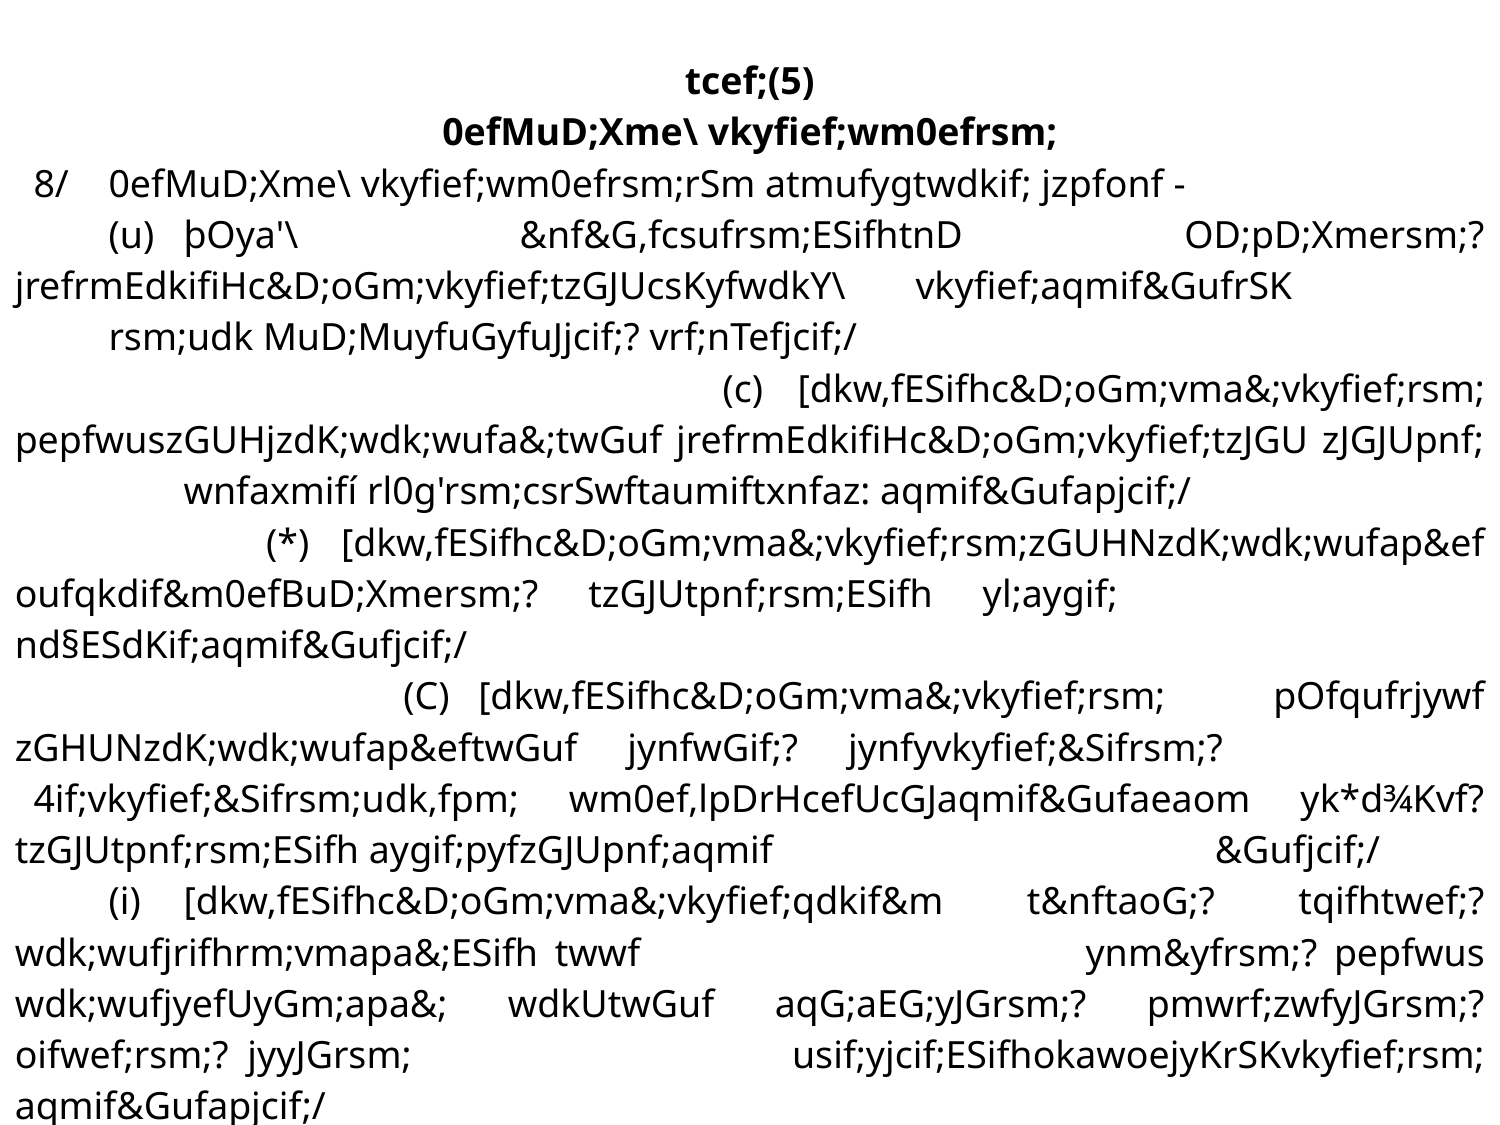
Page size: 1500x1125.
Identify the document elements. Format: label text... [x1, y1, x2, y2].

text_box tcef;(5) 0efMuD;Xme\ vkyfief;wm0efrsm; 8/ 0efMuD;Xme\ vkyfief;wm0efrsm;rSm atmufygtwdkif; jzpfonf - (u) þOya'\ &nf&G,fcsufrsm;ESifhtnD OD;pD;Xmersm;? jrefrmEdkifiHc&D;oGm;vkyfief;tzGJUcsKyfwdkY\ vkyfief;aqmif&GufrSK rsm;udk MuD;MuyfuGyfuJjcif;? vrf;nTefjcif;/ (c) [dkw,fESifhc&D;oGm;vma&;vkyfief;rsm; pepfwuszGUHjzdK;wdk;wufa&;twGuf jrefrmEdkifiHc&D;oGm;vkyfief;tzJGU zJGJUpnf; wnfaxmifí rl0g'rsm;csrSwftaumiftxnfaz: aqmif&Gufapjcif;/ (*) [dkw,fESifhc&D;oGm;vma&;vkyfief;rsm;zGUHNzdK;wdk;wufap&ef oufqkdif&m0efBuD;Xmersm;? tzGJUtpnf;rsm;ESifh yl;aygif; nd§ESdKif;aqmif&Gufjcif;/ (C) [dkw,fESifhc&D;oGm;vma&;vkyfief;rsm; pOfqufrjywf zGHUNzdK;wdk;wufap&eftwGuf jynfwGif;? jynfyvkyfief;&Sifrsm;? 4if;vkyfief;&Sifrsm;udk,fpm; wm0ef,lpDrHcefUcGJaqmif&Gufaeaom yk*d¾Kvf?tzGJUtpnf;rsm;ESifh aygif;pyfzGJUpnf;aqmif &Gufjcif;/ (i) [dkw,fESifhc&D;oGm;vma&;vkyfief;qdkif&m t&nftaoG;? tqifhtwef;? wdk;wufjrifhrm;vmapa&;ESifh twwf ynm&yfrsm;? pepfwus wdk;wufjyefUyGm;apa&; wdkUtwGuf aqG;aEG;yJGrsm;? pmwrf;zwfyJGrsm;?oifwef;rsm;? jyyJGrsm; usif;yjcif;ESifhokawoejyKrSKvkyfief;rsm; aqmif&Gufapjcif;/ (p) [dkw,fESifhc&D;oGm;vma&;vkyfief;rsm;tMum;jydKifqdkifrIjzihft&nftaoG;wdk;wufjrSihfrm;ap&ef owfrSwfumvtwGif; ppfaq;a&;tzGJUrsm;jzihfppfaq;apjcif;?tqihftwef;owfrSwfay;jcif;?t&nftaoG;aumif;rGefolrsm;udk csD;jrSihfjcif;? owfrSwft&nftcsif;r&Sdolrsm;udk ynmay;jcif;ESihf ta&;,ljcif;/ [0, 43, 1500, 1125]
